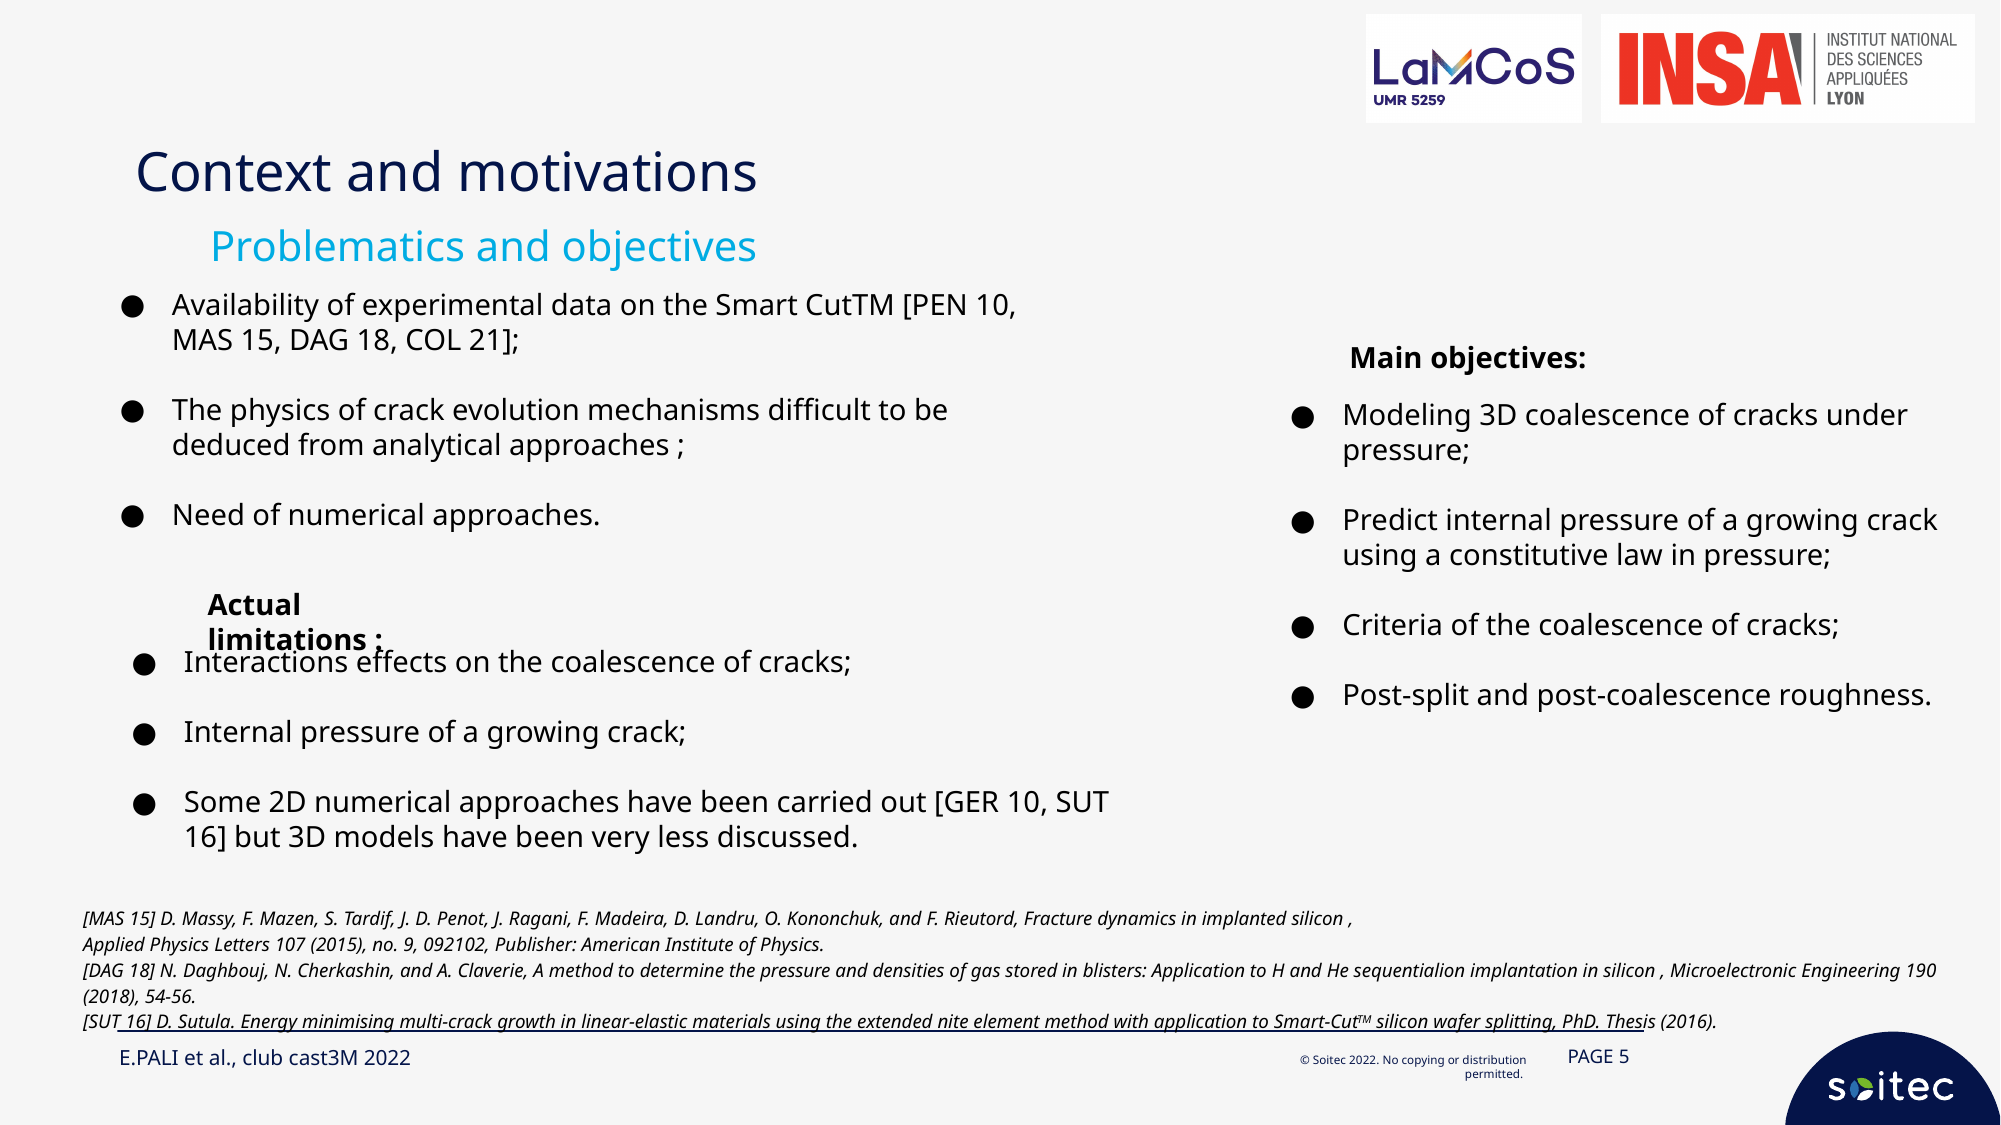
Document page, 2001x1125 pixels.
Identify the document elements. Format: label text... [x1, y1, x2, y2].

picture [1601, 14, 1976, 123]
picture [1366, 14, 1582, 123]
text_box Main objectives: [1334, 324, 1827, 381]
text_box [MAS 15] D. Massy, F. Mazen, S. Tardif, J. D. Penot, J. Ragani, F. Madeira, D. Landru, O. Kononchuk, and F. Rieutord, Fracture dynamics in implanted silicon , Applied Physics Letters 107 (2015), no. 9, 092102, Publisher: American Institute of Physics. [DAG 18] N. Daghbouj, N. Cherkashin, and A. Claverie, A method to determine the pressure and densities of gas stored in blisters: Application to H and He sequentialion implantation in silicon , Microelectronic Engineering 190 (2018), 54-56. [SUT 16] D. Sutula. Energy minimising multi-crack growth in linear-elastic materials using the extended nite element method with application to Smart-CutTM silicon wafer splitting, PhD. Thesis (2016). [68, 888, 2000, 1048]
text_box Modeling 3D coalescence of cracks under pressure; Predict internal pressure of a growing crack using a constitutive law in pressure; Criteria of the coalescence of cracks; Post-split and post-coalescence roughness. [1252, 381, 1979, 762]
text_box Actual limitations : [192, 571, 496, 628]
text_box Interactions effects on the coalescence of cracks; Internal pressure of a growing crack; Some 2D numerical approaches have been carried out [GER 10, SUT 16] but 3D models have been very less discussed. [93, 628, 1131, 869]
text_box Availability of experimental data on the Smart CutTM [PEN 10, MAS 15, DAG 18, COL 21]; The physics of crack evolution mechanisms difficult to be deduced from analytical approaches ; Need of numerical approaches. [81, 271, 1047, 581]
slide_number PAGE ‹#› [1194, 1048, 1645, 1073]
list Problematics and objectives [120, 217, 1804, 286]
footer E.PALI et al., club cast3M 2022 [104, 1048, 780, 1073]
list Context and motivations [120, 137, 2000, 206]
